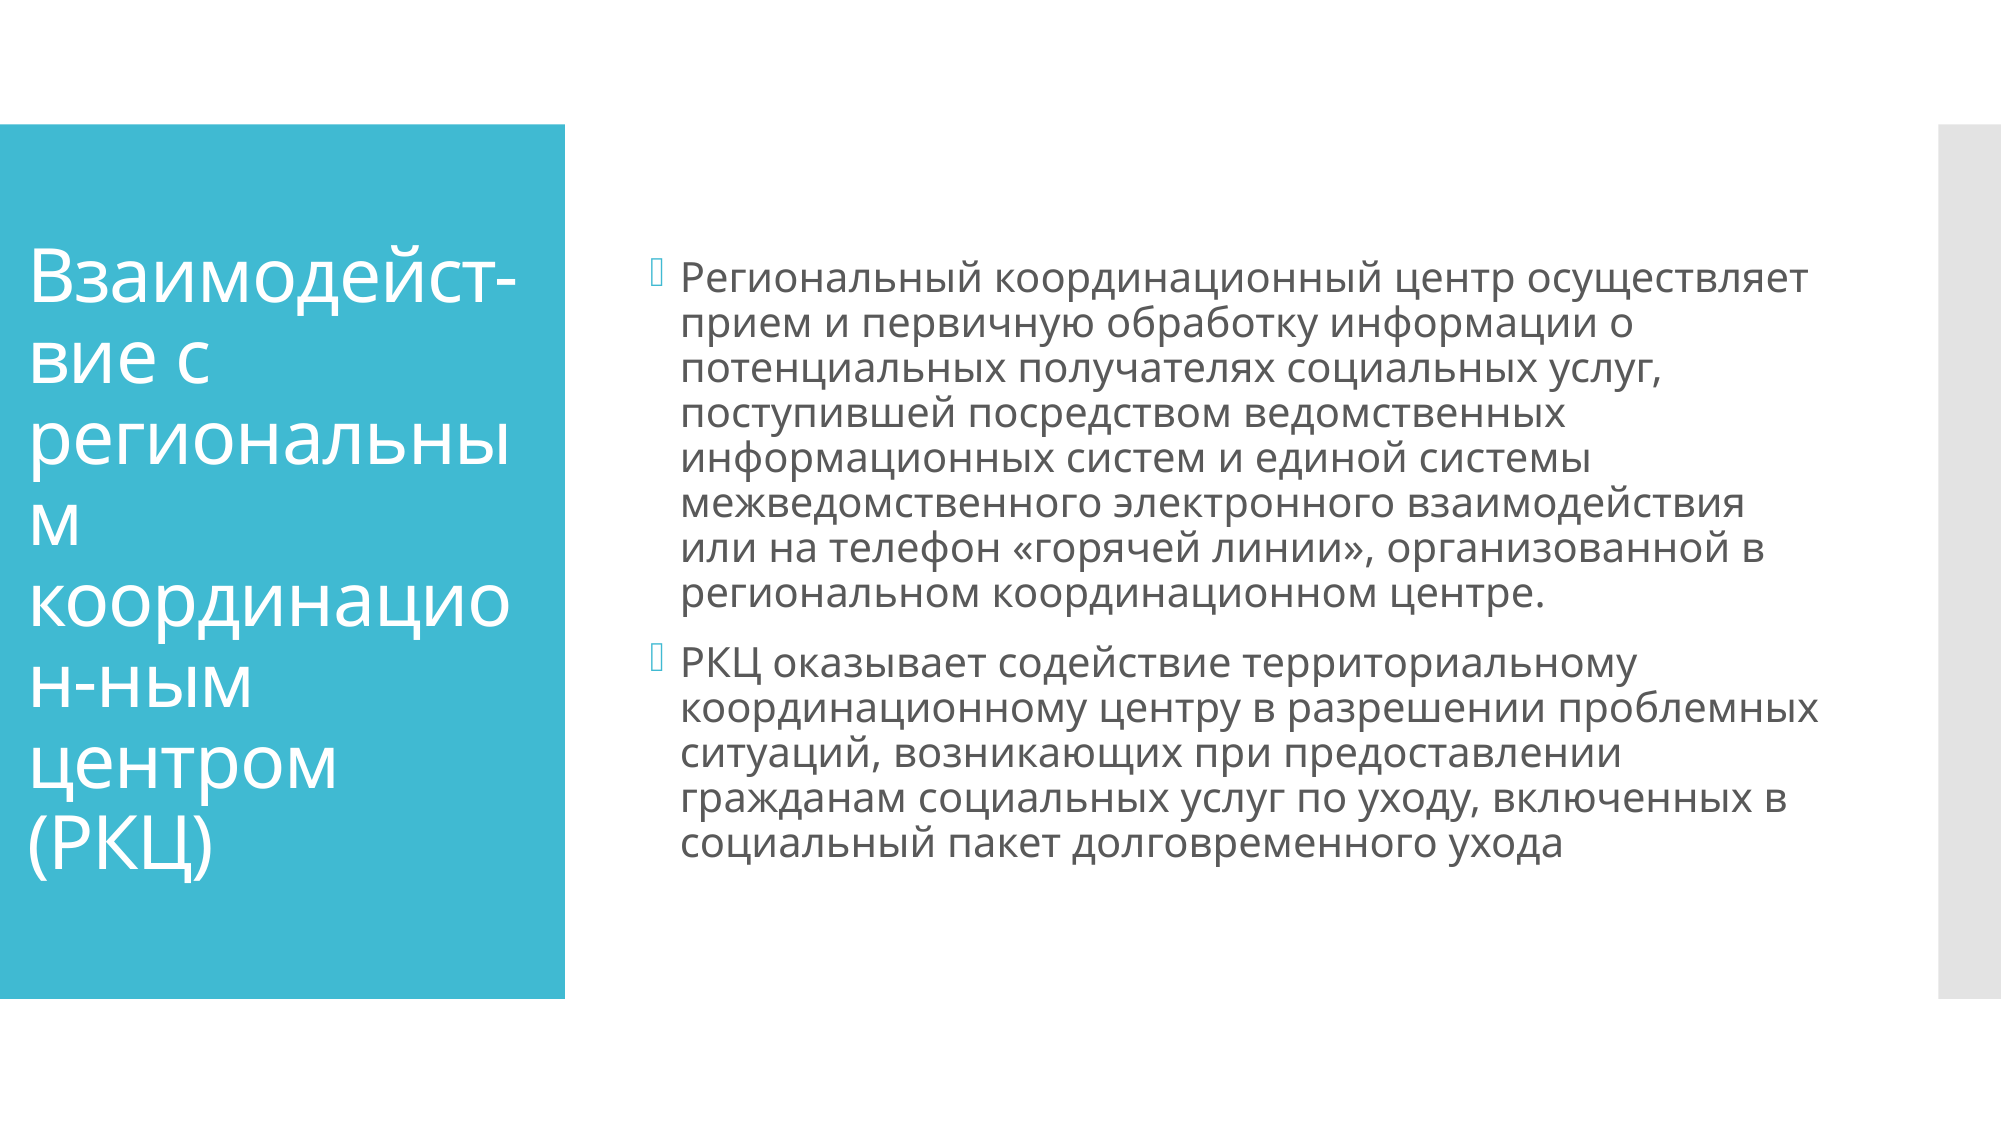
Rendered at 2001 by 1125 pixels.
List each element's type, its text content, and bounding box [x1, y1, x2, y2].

list Региональный координационный центр осуществляет прием и первичную обработку информации о потенциальных получателях социальных услуг, поступившей посредством ведомственных информационных систем и единой системы межведомственного электронного взаимодействия или на телефон «горячей линии», организованной в региональном координационном центре. РКЦ оказывает содействие территориальному координационному центру в разрешении проблемных ситуаций, возникающих при предоставлении гражданам социальных услуг по уходу, включенных в социальный пакет долговременного ухода [634, 141, 1835, 982]
title Взаимодейст-вие с региональным координацион-ным центром (РКЦ) [11, 184, 557, 940]
